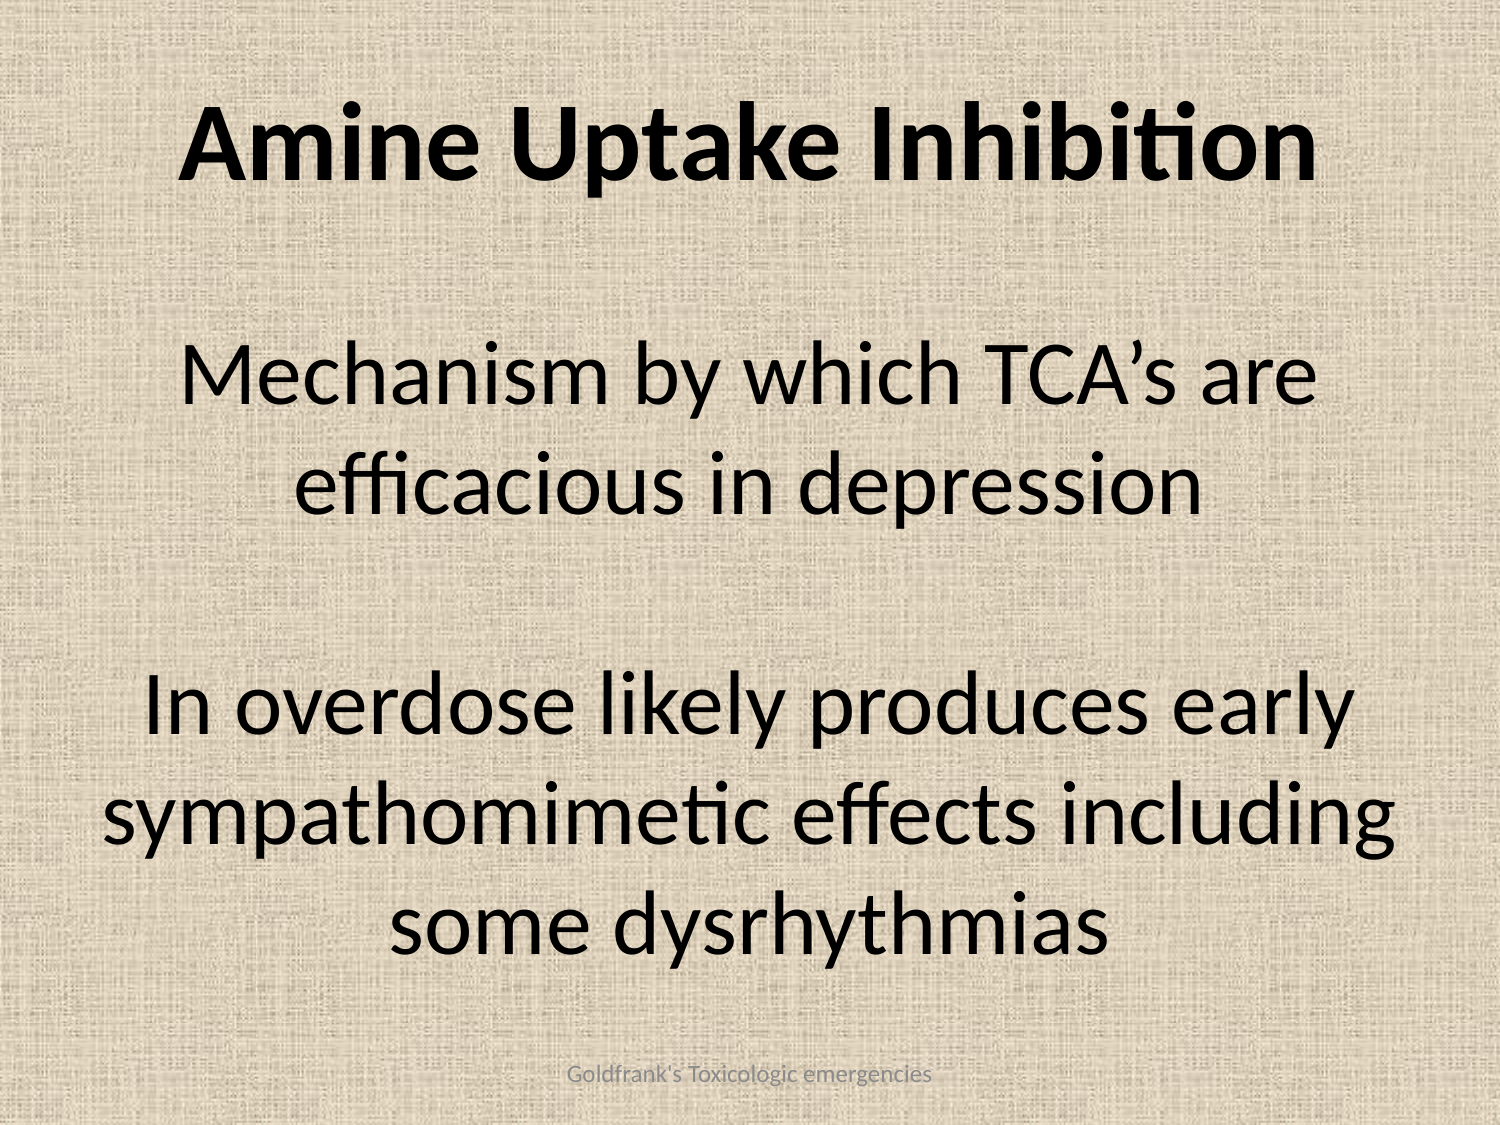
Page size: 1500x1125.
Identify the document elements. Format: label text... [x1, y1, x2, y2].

footer Goldfrank's Toxicologic emergencies [512, 1042, 988, 1103]
title Amine Uptake Inhibition Mechanism by which TCA’s are efficacious in depression In overdose likely produces early sympathomimetic effects including some dysrhythmias [75, 45, 1425, 1106]
picture [0, 0, 1500, 1125]
